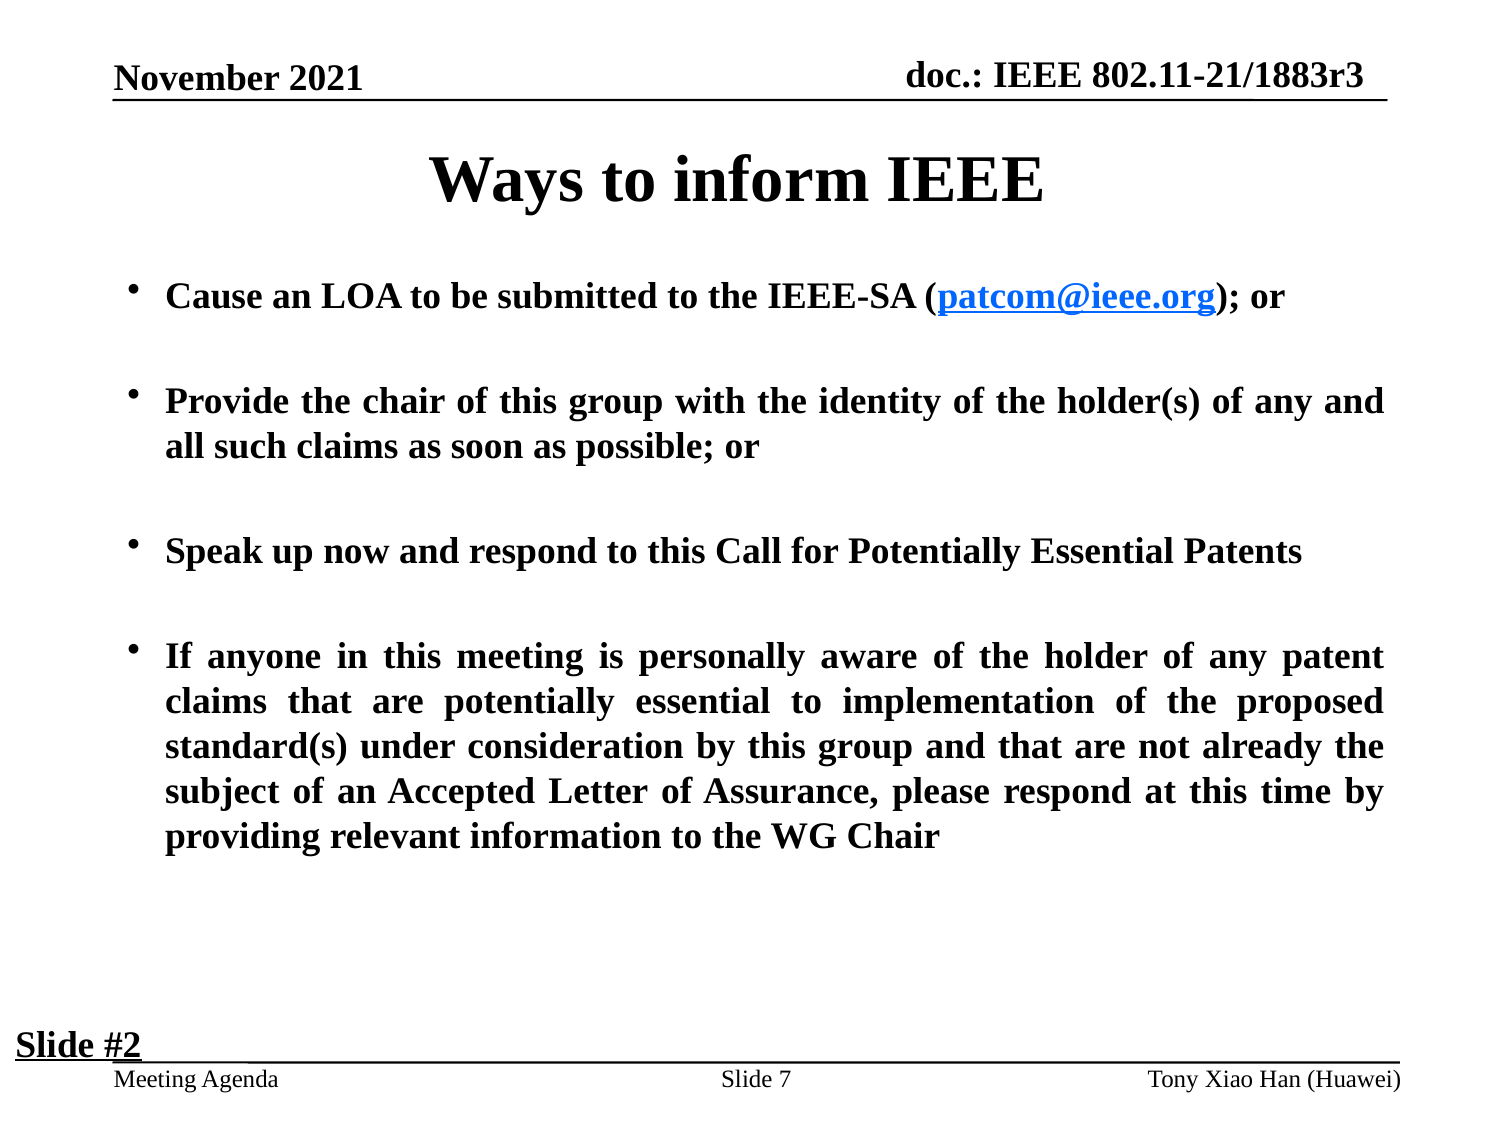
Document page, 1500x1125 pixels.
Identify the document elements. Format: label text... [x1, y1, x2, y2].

text_box [87, 37, 1438, 163]
text_box Slide #2 [0, 1012, 157, 1073]
footer Tony Xiao Han (Huawei) [999, 1061, 1402, 1093]
text_box Ways to inform IEEE [87, 87, 1388, 263]
text_box Cause an LOA to be submitted to the IEEE-SA (patcom@ieee.org); or Provide the chair of this group with the identity of the holder(s) of any and all such claims as soon as possible; or Speak up now and respond to this Call for Potentially Essential Patents If anyone in this meeting is personally aware of the holder of any patent claims that are potentially essential to implementation of the proposed standard(s) under consideration by this group and that are not already the subject of an Accepted Letter of Assurance, please respond at this time by providing relevant information to the WG Chair [112, 246, 1400, 1100]
